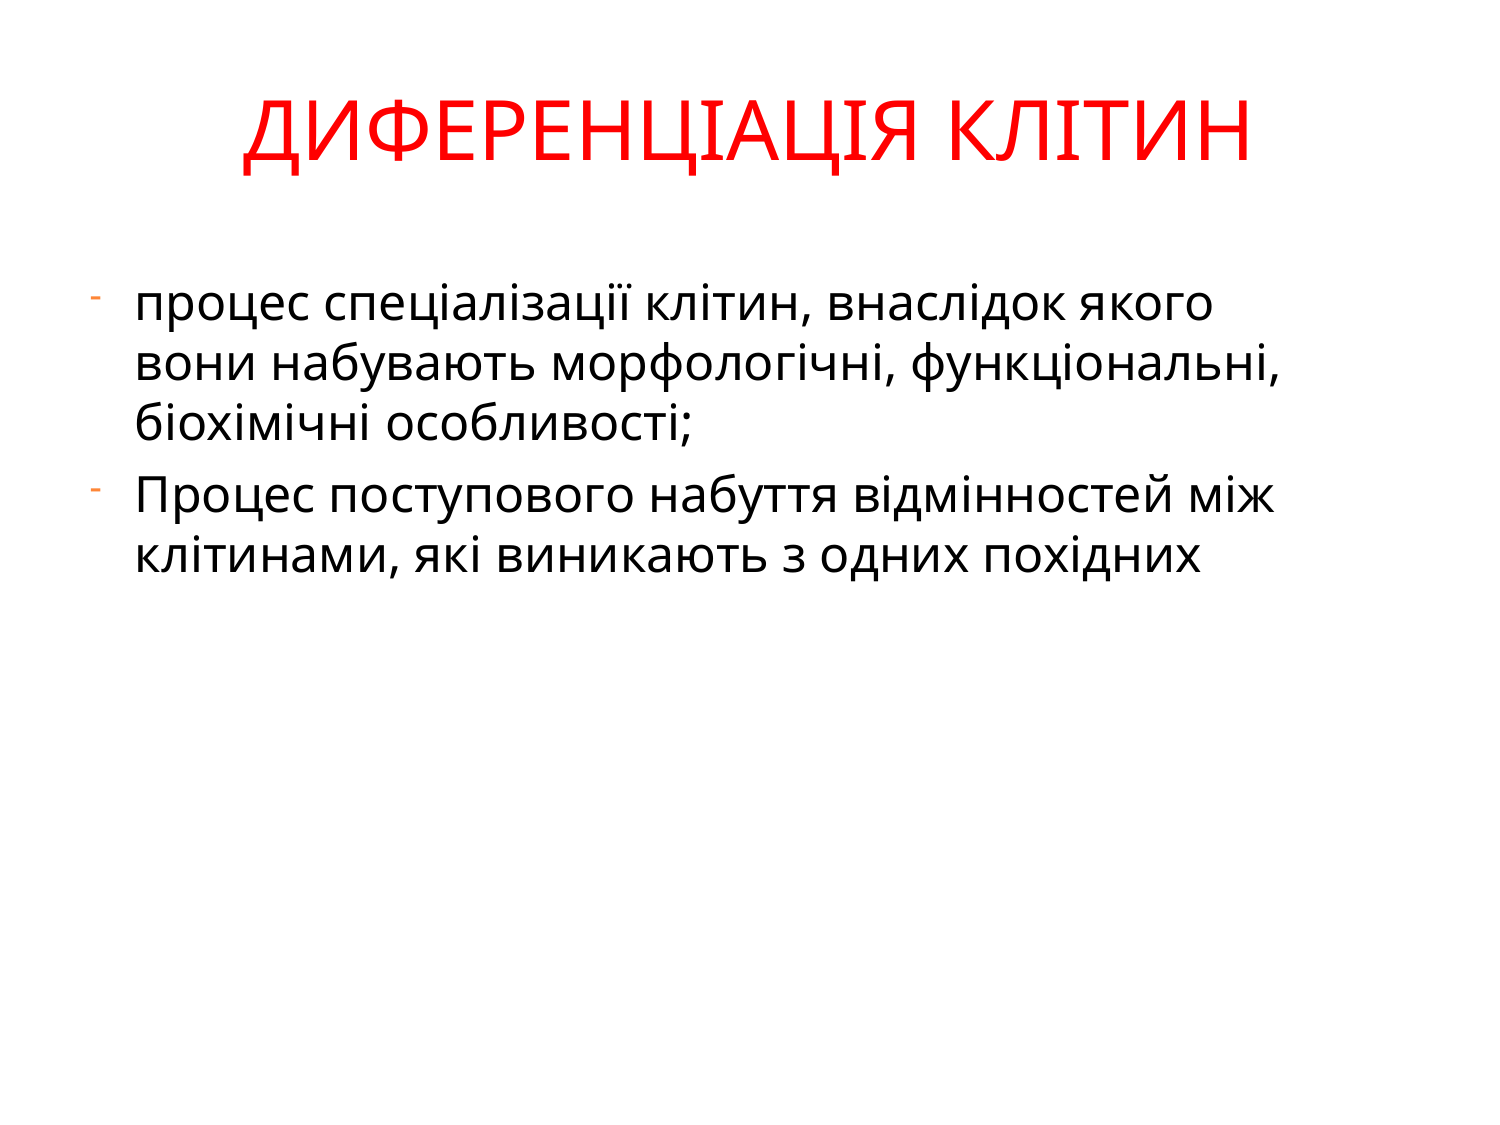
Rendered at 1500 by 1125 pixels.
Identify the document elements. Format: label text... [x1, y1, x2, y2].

title Диференціація клітин [75, 45, 1425, 185]
list процес спеціалізації клітин, внаслідок якого вони набувають морфологічні, функціональні, біохімічні особливості; Процес поступового набуття відмінностей між клітинами, які виникають з одних похідних [75, 262, 1300, 1062]
